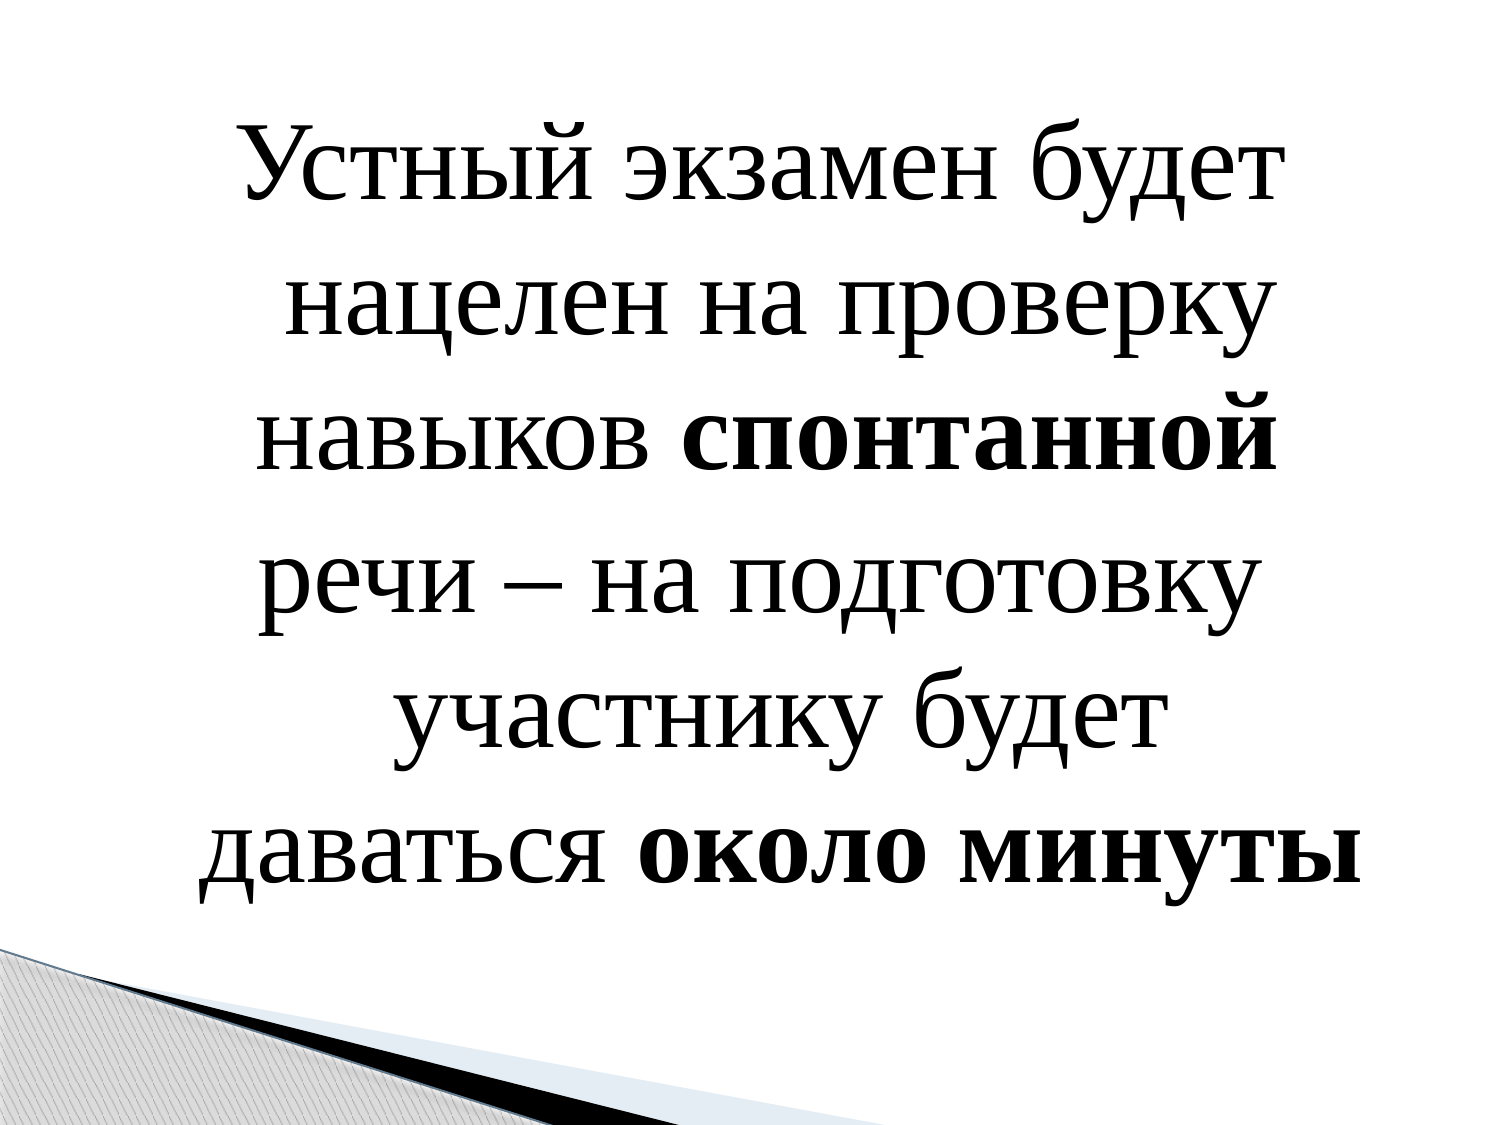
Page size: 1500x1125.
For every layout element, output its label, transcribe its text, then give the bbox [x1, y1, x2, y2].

list Устный экзамен будет нацелен на проверку навыков спонтанной речи – на подготовку участнику будет даваться около минуты [76, 0, 1427, 832]
